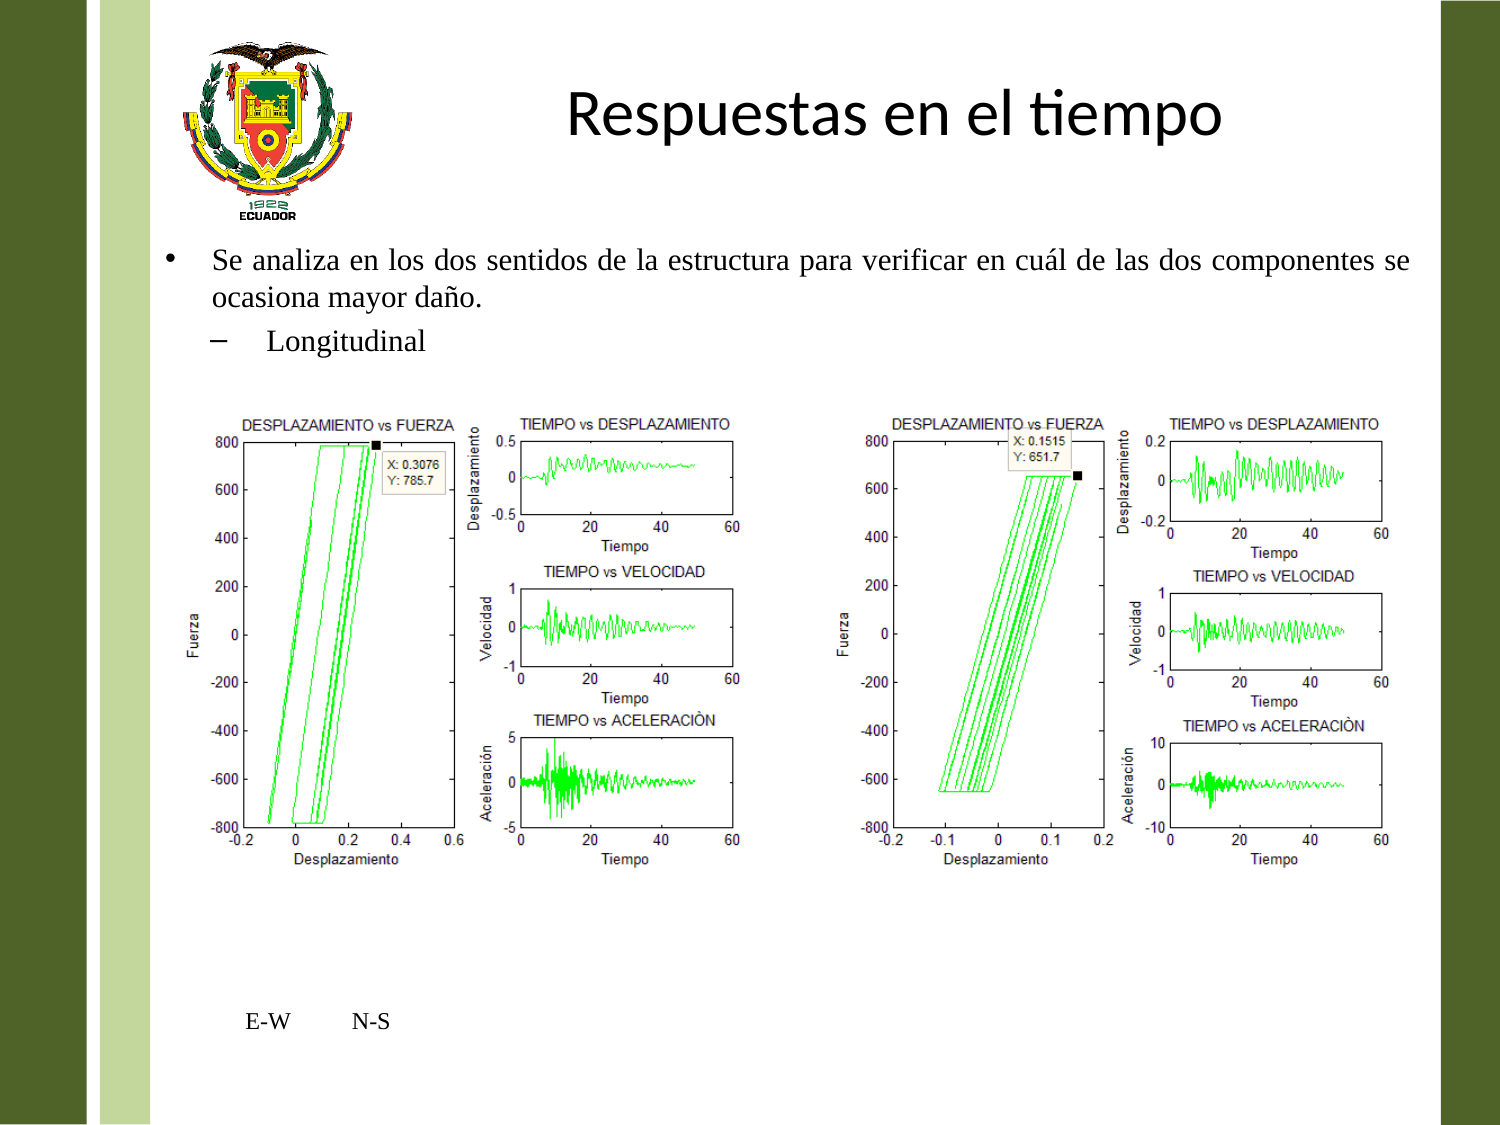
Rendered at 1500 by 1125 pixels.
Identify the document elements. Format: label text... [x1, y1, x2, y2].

picture [161, 405, 792, 879]
text_box [1439, 0, 1500, 1125]
text_box [0, 0, 89, 1125]
title Respuestas en el tiempo [368, 45, 1425, 173]
picture [810, 405, 1442, 879]
list Se analiza en los dos sentidos de la estructura para verificar en cuál de las dos componentes se ocasiona mayor daño. Longitudinal E-W N-S [152, 231, 1425, 1047]
picture [182, 42, 366, 221]
text_box [98, 0, 152, 1125]
